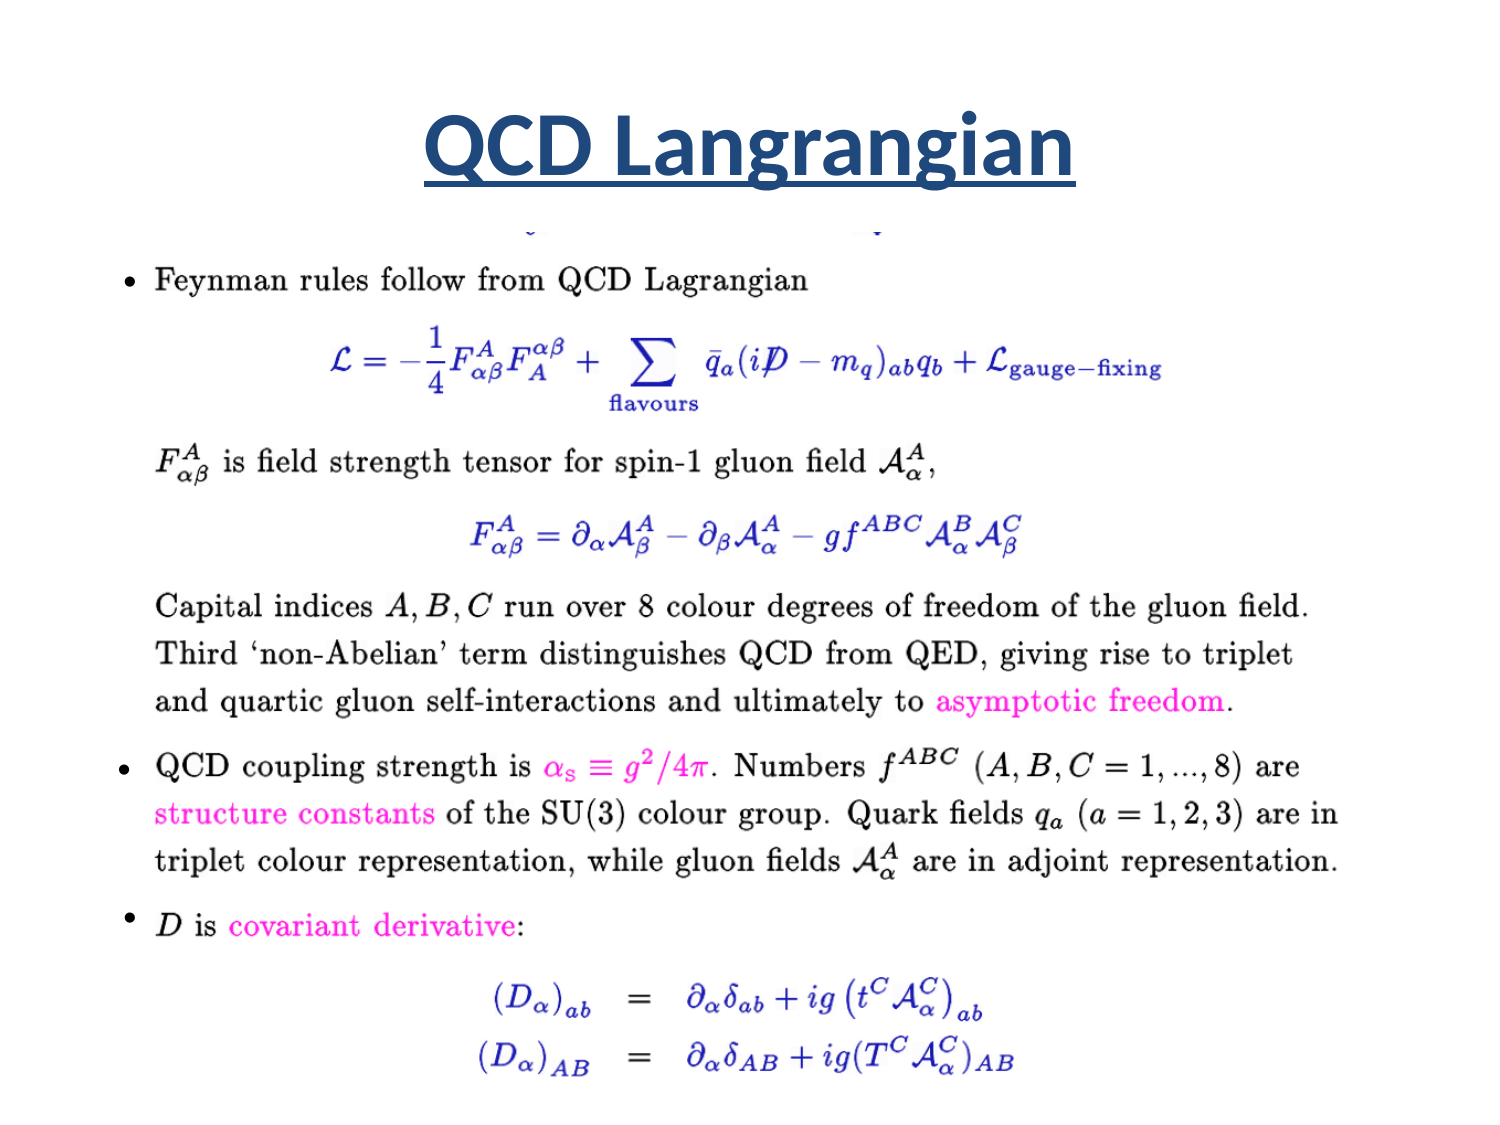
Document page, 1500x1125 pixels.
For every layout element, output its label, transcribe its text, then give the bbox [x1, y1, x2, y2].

picture [146, 232, 1363, 1125]
text_box [108, 251, 141, 312]
text_box [108, 887, 141, 948]
title QCD Langrangian [75, 45, 1425, 233]
text_box [102, 739, 141, 800]
